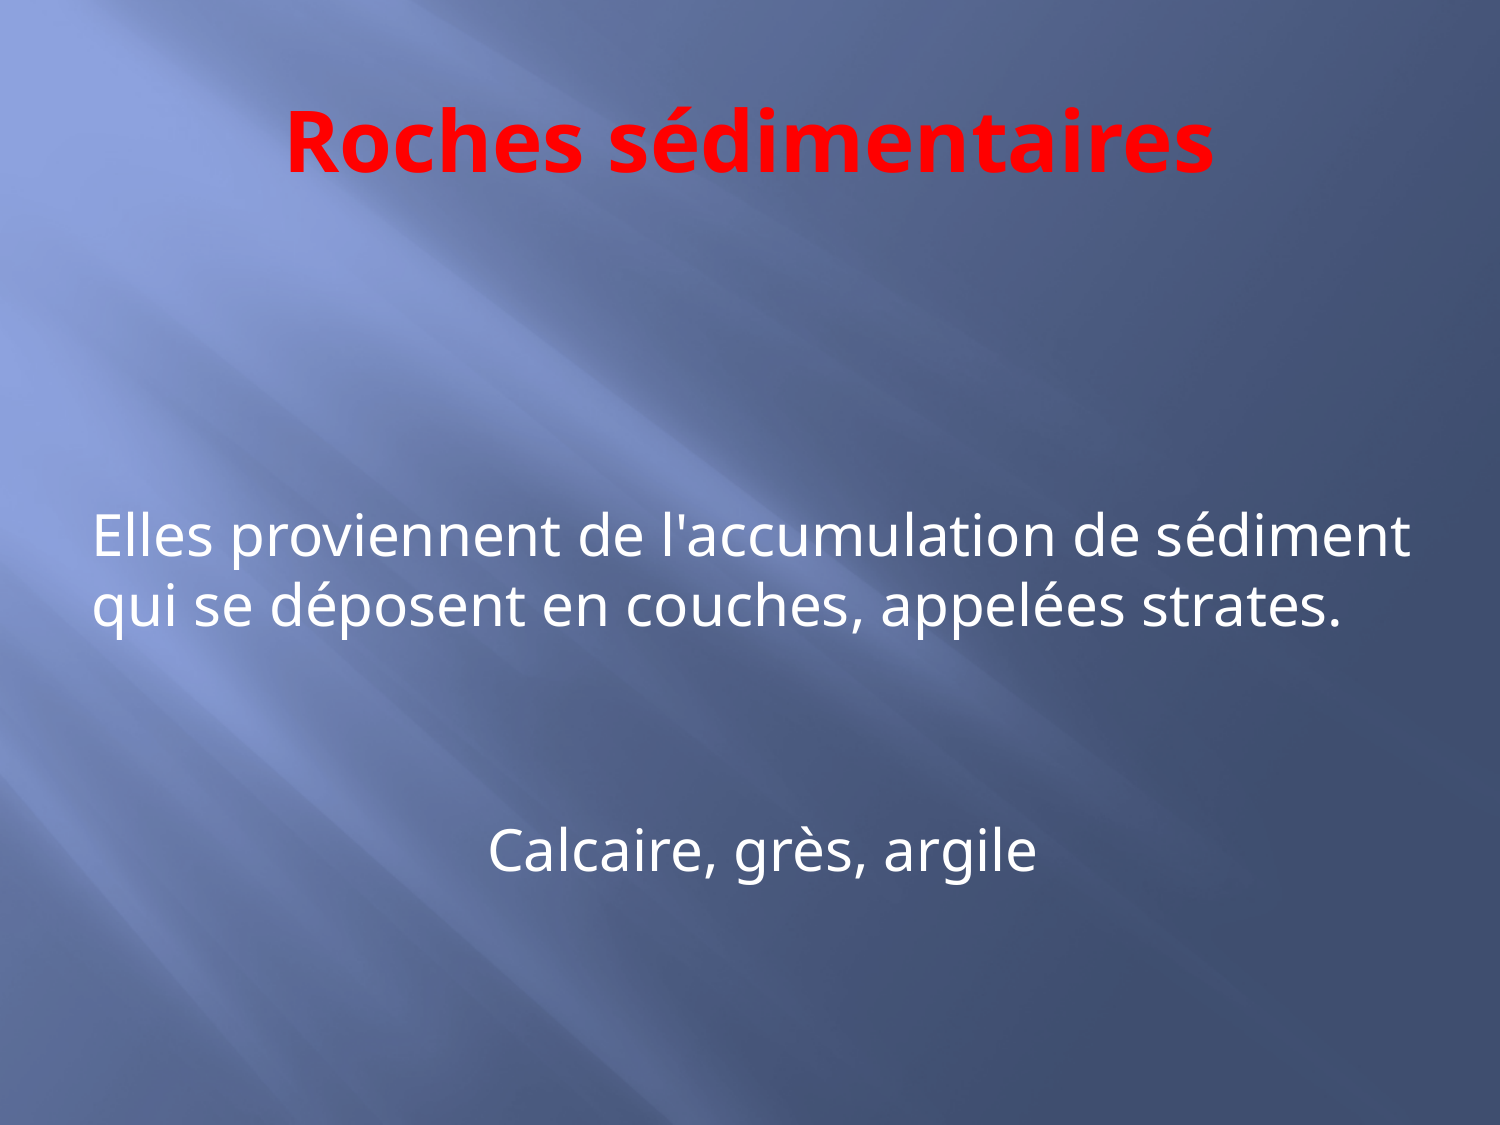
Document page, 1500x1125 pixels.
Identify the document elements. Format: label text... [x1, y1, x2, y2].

list Elles proviennent de l'accumulation de sédiment qui se déposent en couches, appelées strates. Calcaire, grès, argile [76, 408, 1427, 993]
title Roches sédimentaires [75, 45, 1425, 233]
